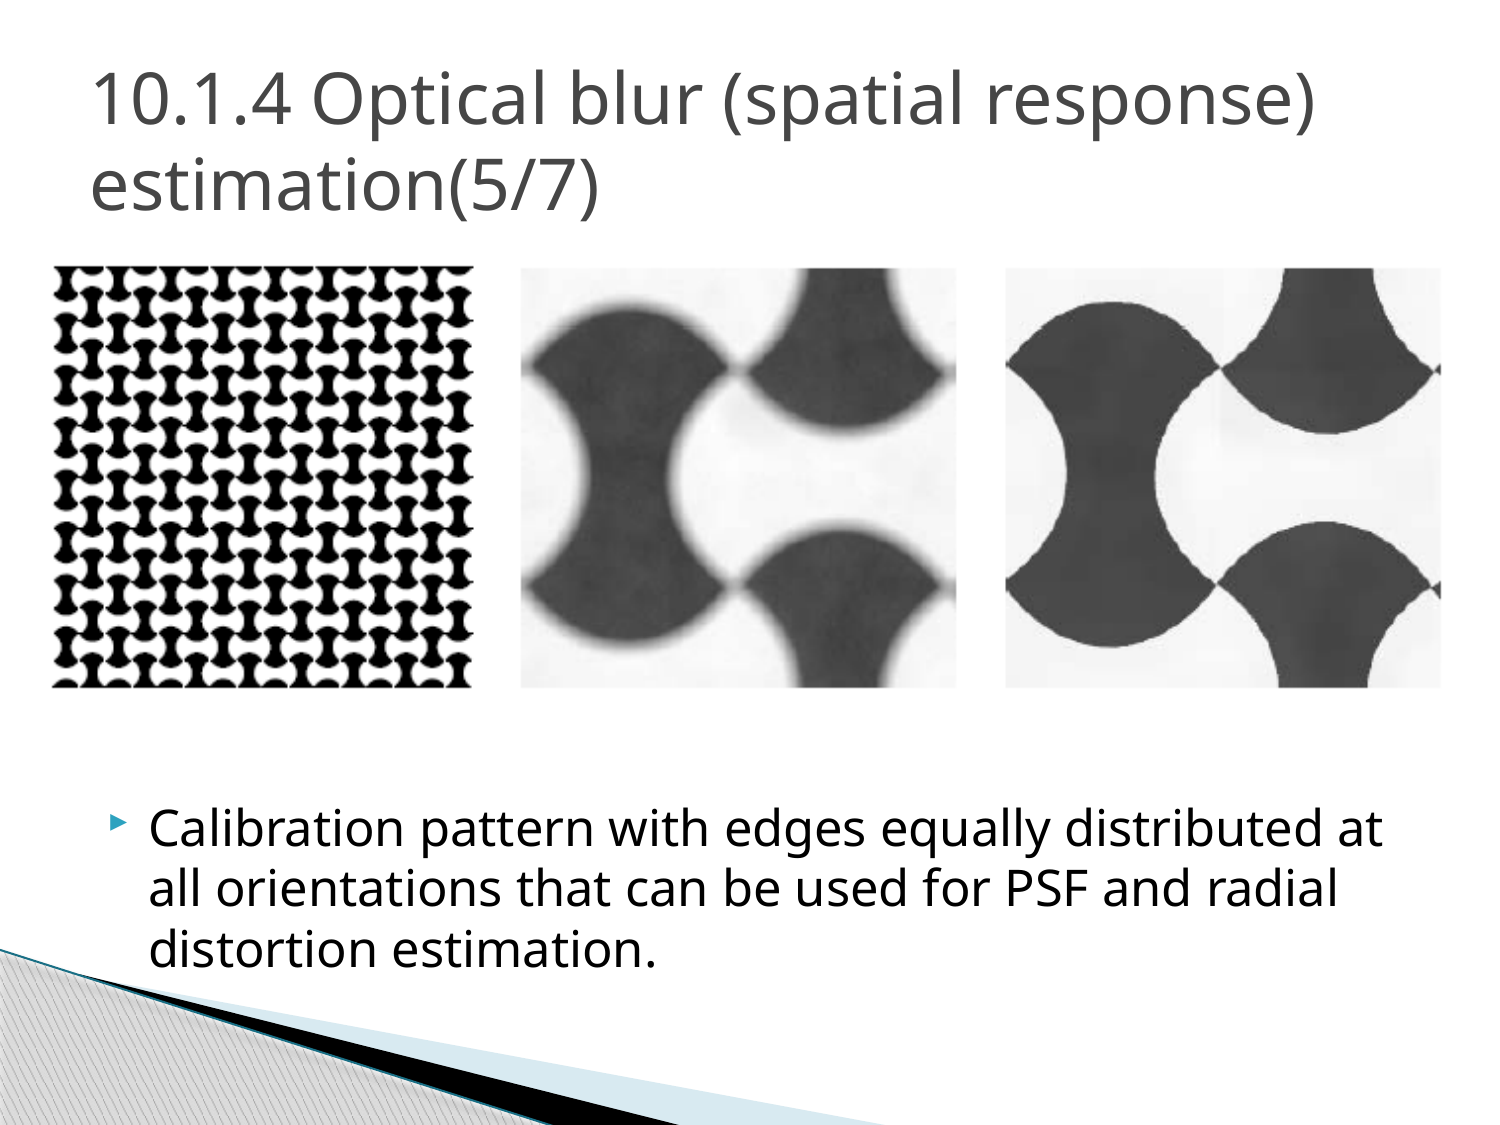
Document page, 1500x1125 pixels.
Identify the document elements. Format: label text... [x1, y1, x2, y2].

title 10.1.4 Optical blur (spatial response) estimation(5/7) [75, 45, 1425, 233]
list Calibration pattern with edges equally distributed at all orientations that can be used for PSF and radial distortion estimation. [75, 731, 1425, 986]
picture [17, 243, 1471, 721]
